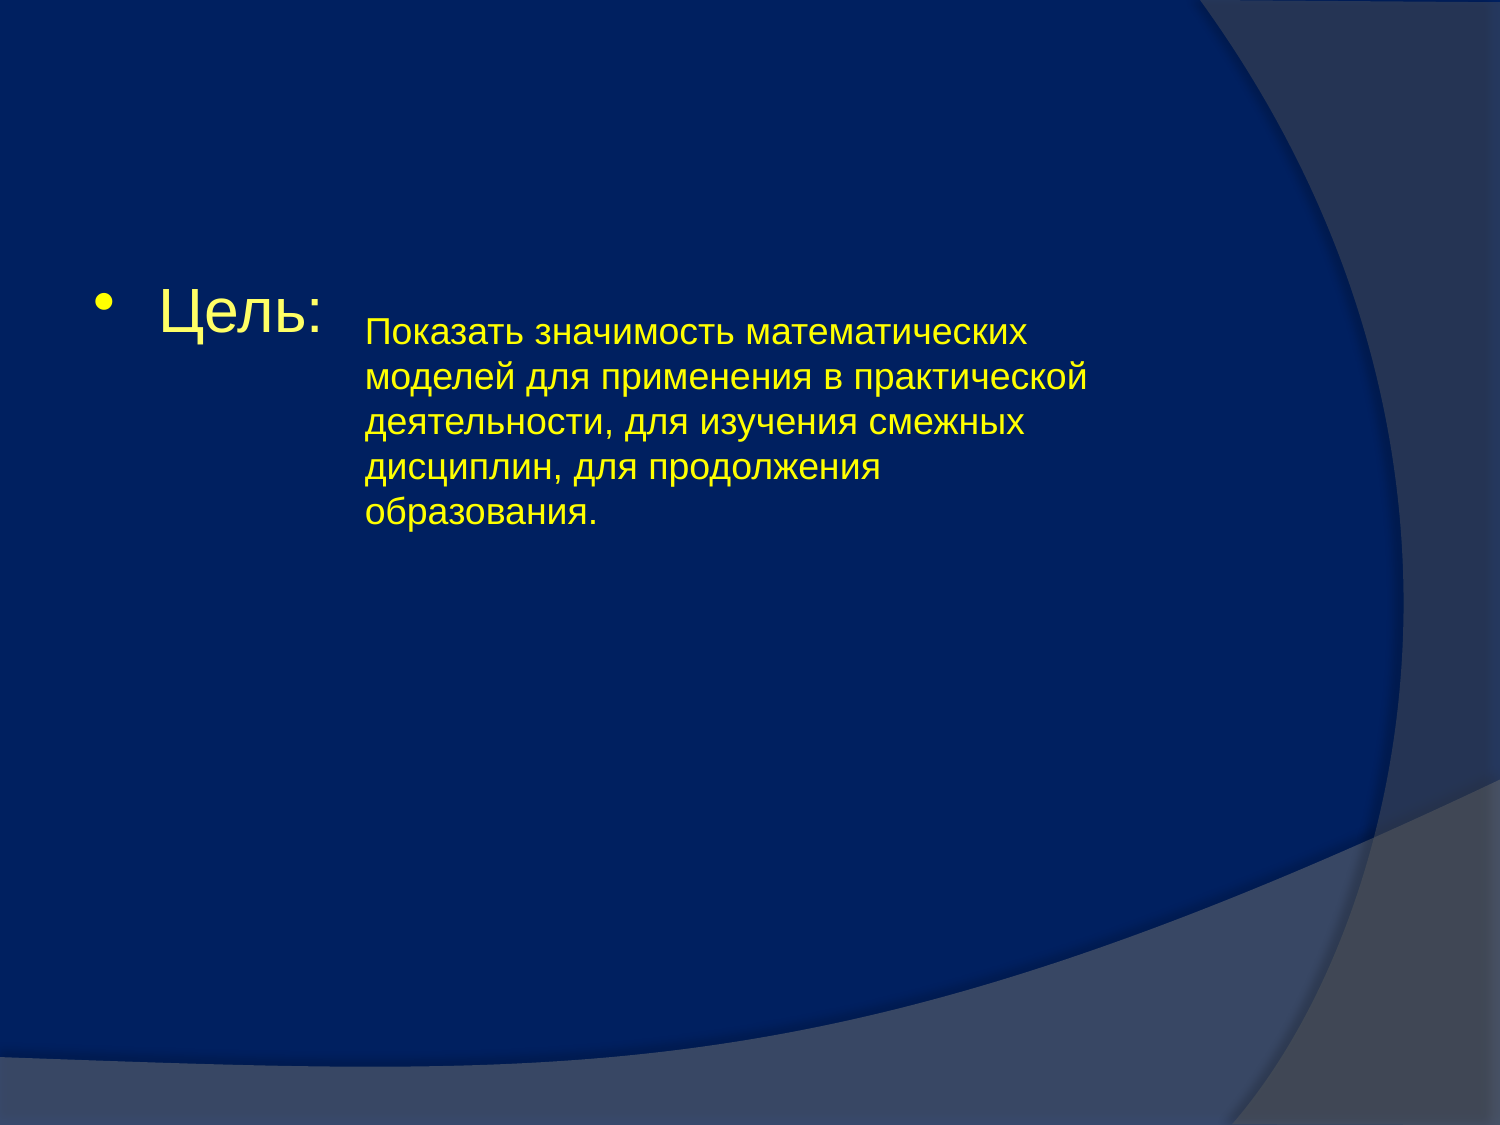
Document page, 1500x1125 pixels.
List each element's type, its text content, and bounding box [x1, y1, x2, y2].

list Цель: [75, 262, 1300, 1005]
text_box Показать значимость математических моделей для применения в практической деятельности, для изучения смежных дисциплин, для продолжения образования. [350, 299, 1125, 540]
